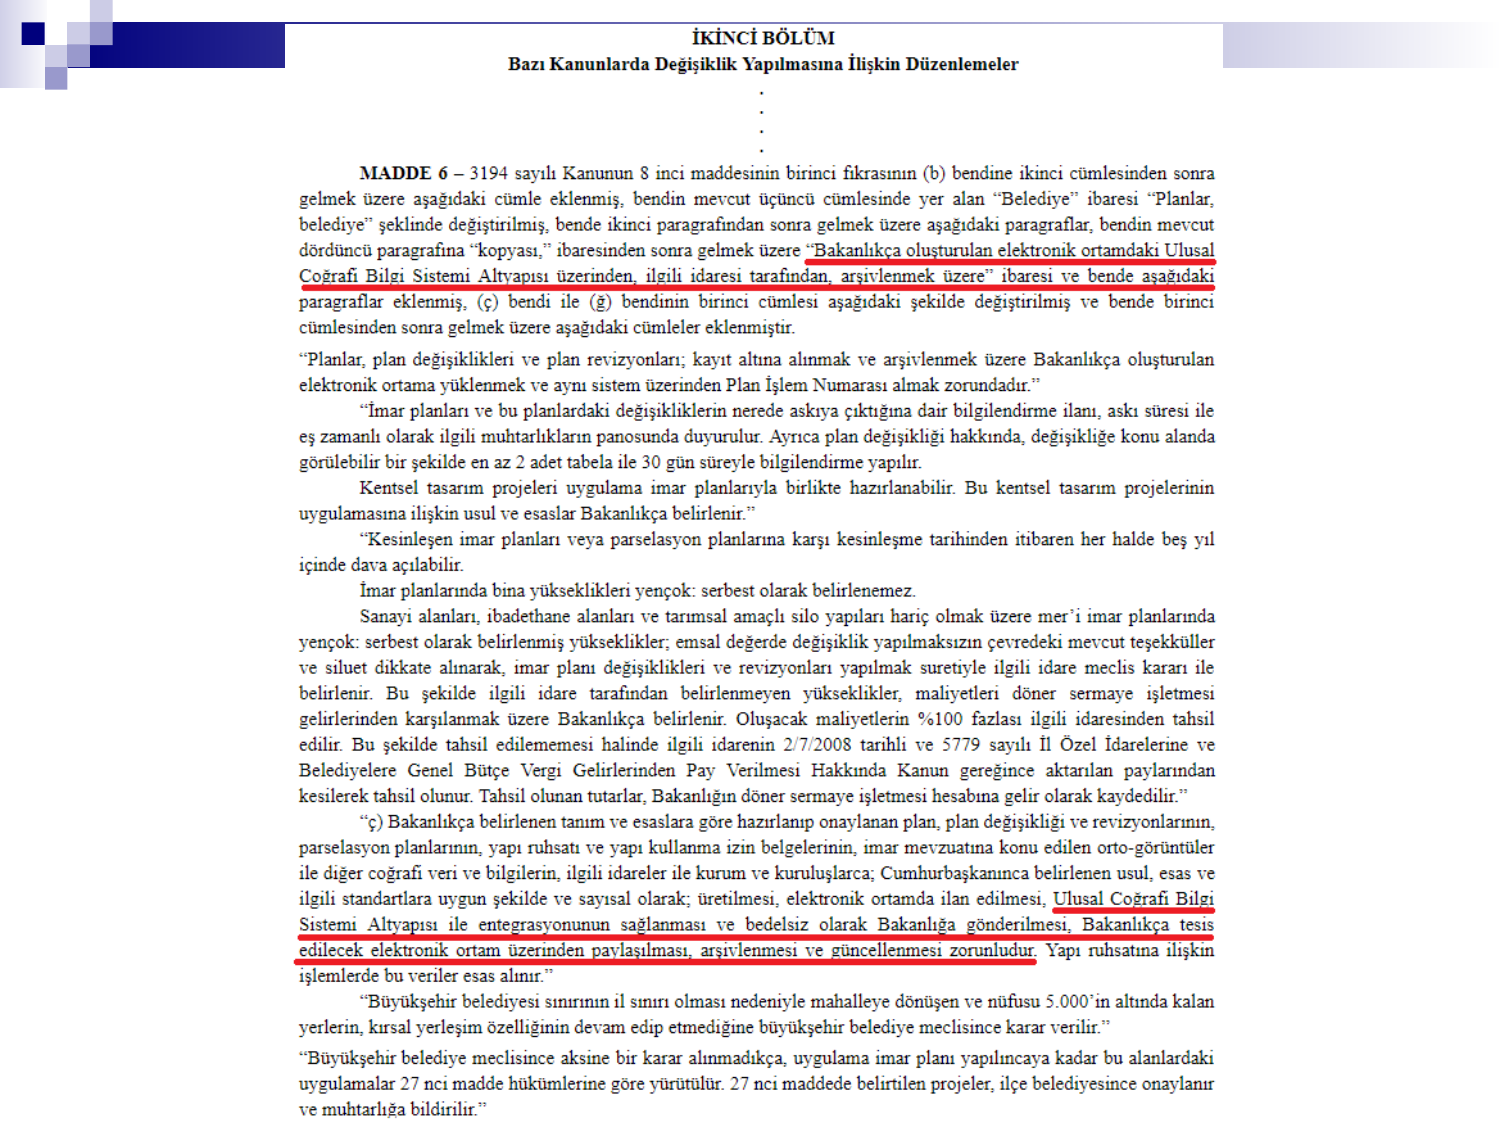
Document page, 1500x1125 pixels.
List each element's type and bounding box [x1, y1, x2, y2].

picture [285, 24, 1224, 1122]
